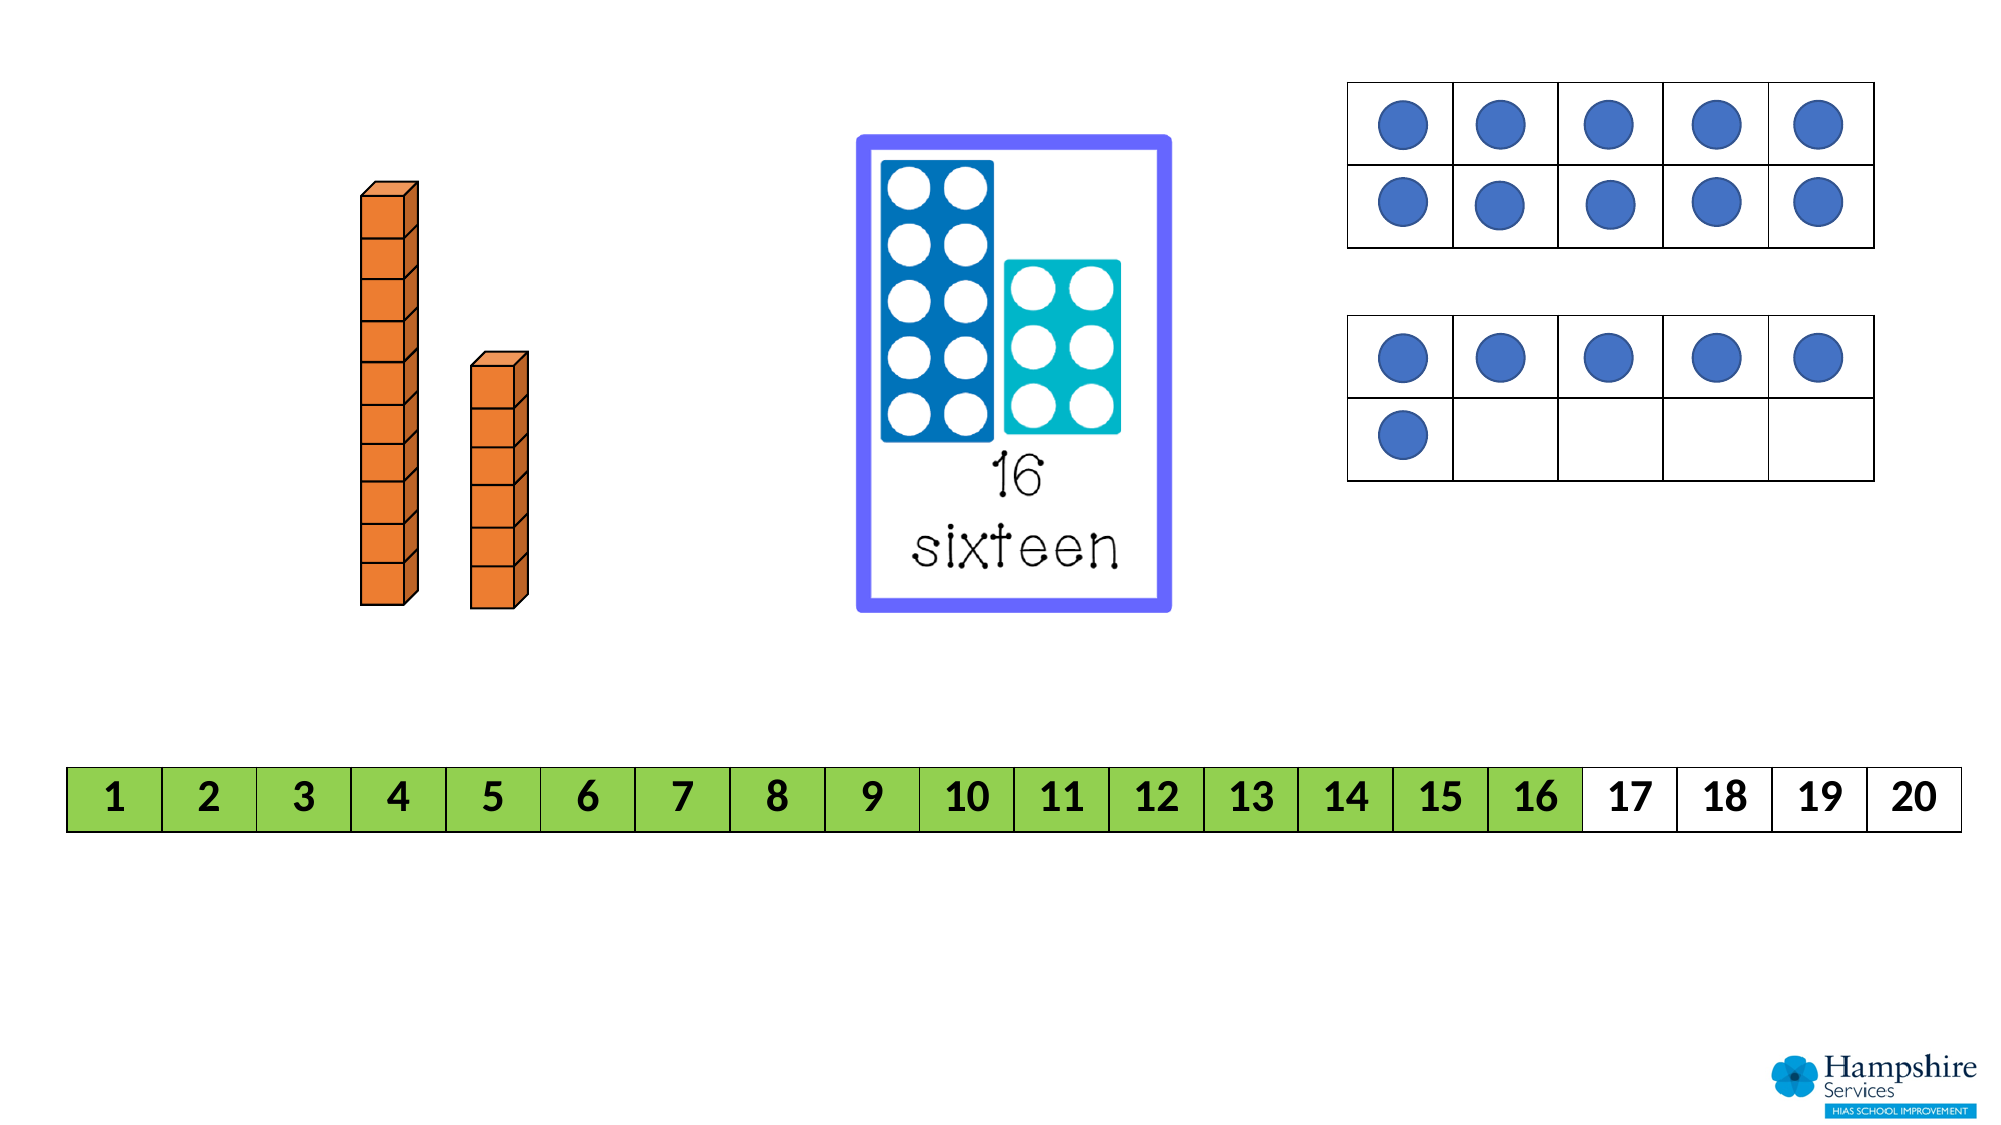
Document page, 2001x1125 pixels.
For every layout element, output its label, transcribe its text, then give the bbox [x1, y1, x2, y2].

text_box [1585, 179, 1636, 230]
table_header 17 [1583, 768, 1676, 831]
text_box [1583, 332, 1634, 383]
table_header 15 [1394, 768, 1487, 831]
table_cell [1664, 399, 1768, 480]
table_header [1348, 316, 1452, 397]
text_box [1583, 99, 1634, 150]
text_box [1475, 332, 1526, 383]
text_box [1475, 99, 1526, 150]
table_header 4 [352, 768, 445, 831]
picture [849, 130, 1179, 616]
table_cell [1348, 166, 1452, 247]
table_header [1769, 316, 1873, 397]
table_header 9 [826, 768, 919, 831]
table_header 16 [1489, 768, 1582, 831]
table_header [1454, 83, 1557, 164]
text_box [1378, 410, 1429, 461]
text_box [1793, 177, 1844, 227]
table_cell [1769, 399, 1873, 480]
table_header 11 [1015, 768, 1108, 831]
table_header [1348, 83, 1452, 164]
table_header 7 [636, 768, 729, 831]
table_header 14 [1299, 768, 1392, 831]
table_header 5 [447, 768, 540, 831]
text_box [1378, 333, 1429, 384]
table_header 2 [163, 768, 256, 831]
table_header [1664, 83, 1768, 164]
table_header 20 [1868, 768, 1961, 831]
table_header 1 [68, 768, 161, 831]
table_header 6 [541, 768, 634, 831]
table_header 13 [1205, 768, 1297, 831]
table_header 8 [731, 768, 824, 831]
table_cell [1559, 166, 1662, 247]
table_header 10 [920, 768, 1013, 831]
text_box [1793, 332, 1844, 383]
table_header [1769, 83, 1873, 164]
text_box [1691, 177, 1742, 227]
table_header 3 [257, 768, 350, 831]
table_cell [1559, 399, 1662, 480]
table_header [1559, 316, 1662, 397]
text_box [1691, 332, 1742, 383]
table_header [1454, 316, 1557, 397]
table_header 19 [1773, 768, 1866, 831]
text_box [1793, 99, 1844, 150]
table_header [1664, 316, 1768, 397]
table_header 12 [1110, 768, 1203, 831]
table_cell [1454, 166, 1557, 247]
table_header 18 [1678, 768, 1771, 831]
picture [1761, 1037, 1991, 1125]
table_cell [1454, 399, 1557, 480]
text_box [361, 181, 528, 609]
table_cell [1664, 166, 1768, 247]
text_box [1378, 177, 1429, 227]
table_cell [1348, 399, 1452, 480]
text_box [1378, 100, 1429, 151]
text_box [1474, 180, 1525, 231]
table_header [1559, 83, 1662, 164]
text_box [1691, 99, 1742, 150]
table_cell [1769, 166, 1873, 247]
